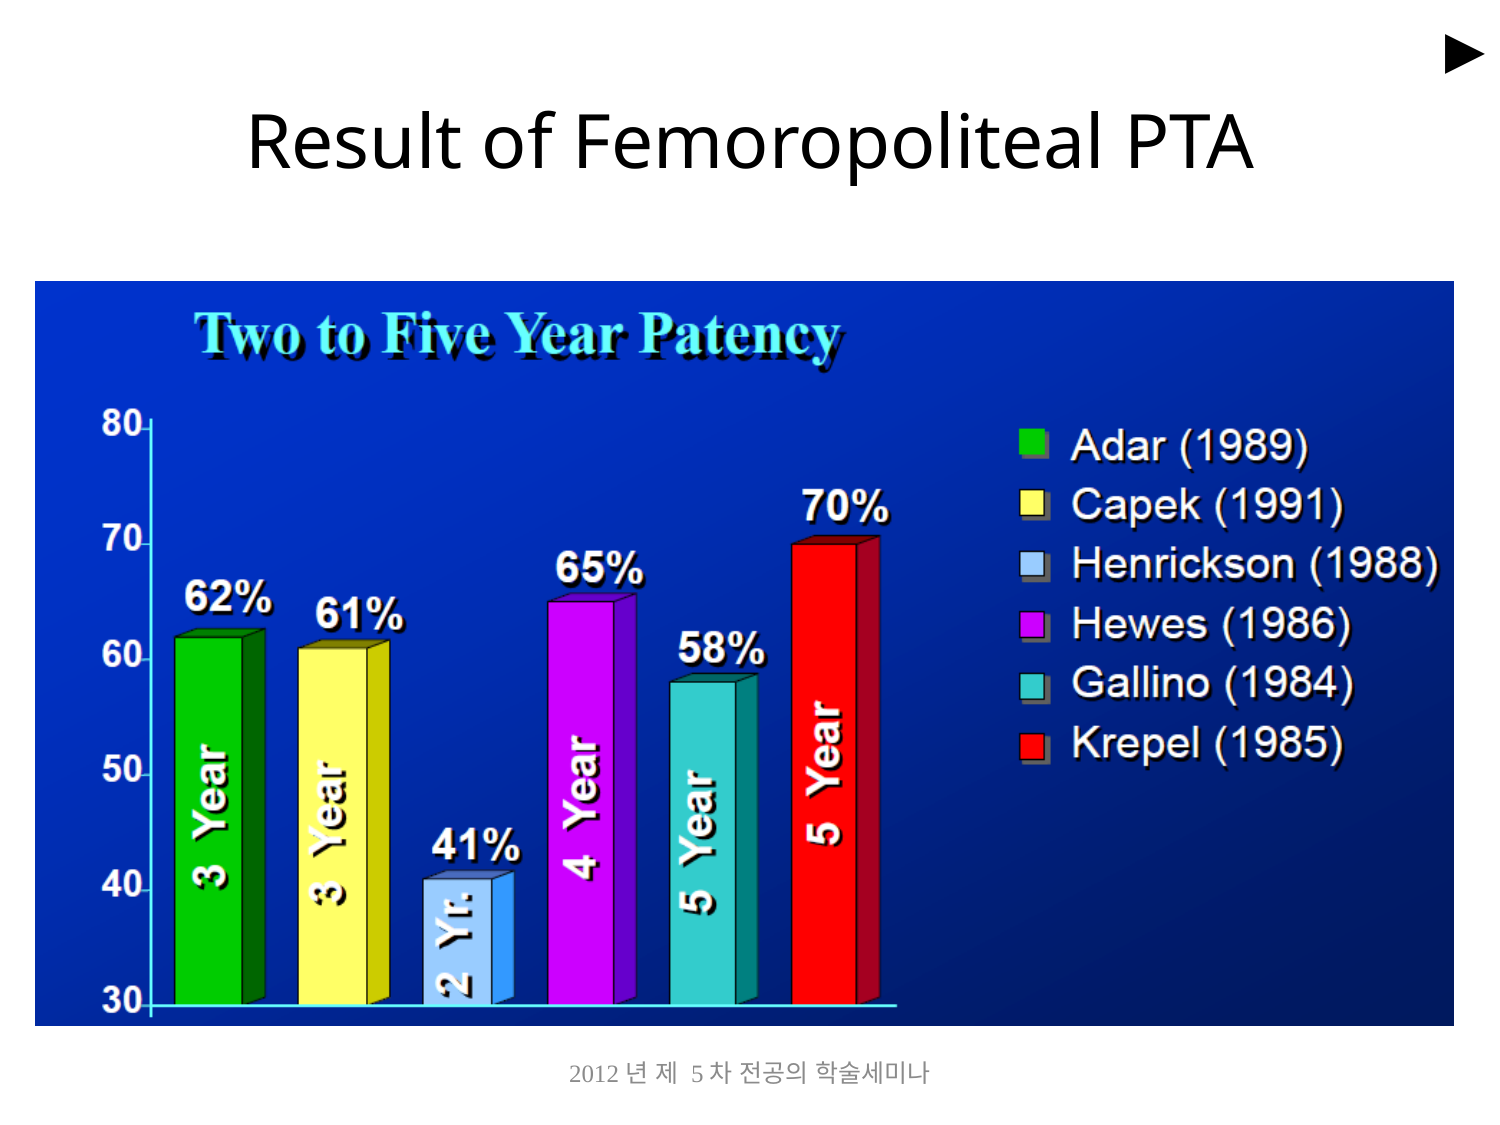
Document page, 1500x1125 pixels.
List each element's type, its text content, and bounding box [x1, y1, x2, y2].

text_box ► [1417, 0, 1500, 95]
title Result of Femoropoliteal PTA [75, 45, 1425, 233]
picture [34, 281, 1454, 1026]
footer 2012년 제 5차 전공의 학술세미나 [512, 1042, 988, 1103]
